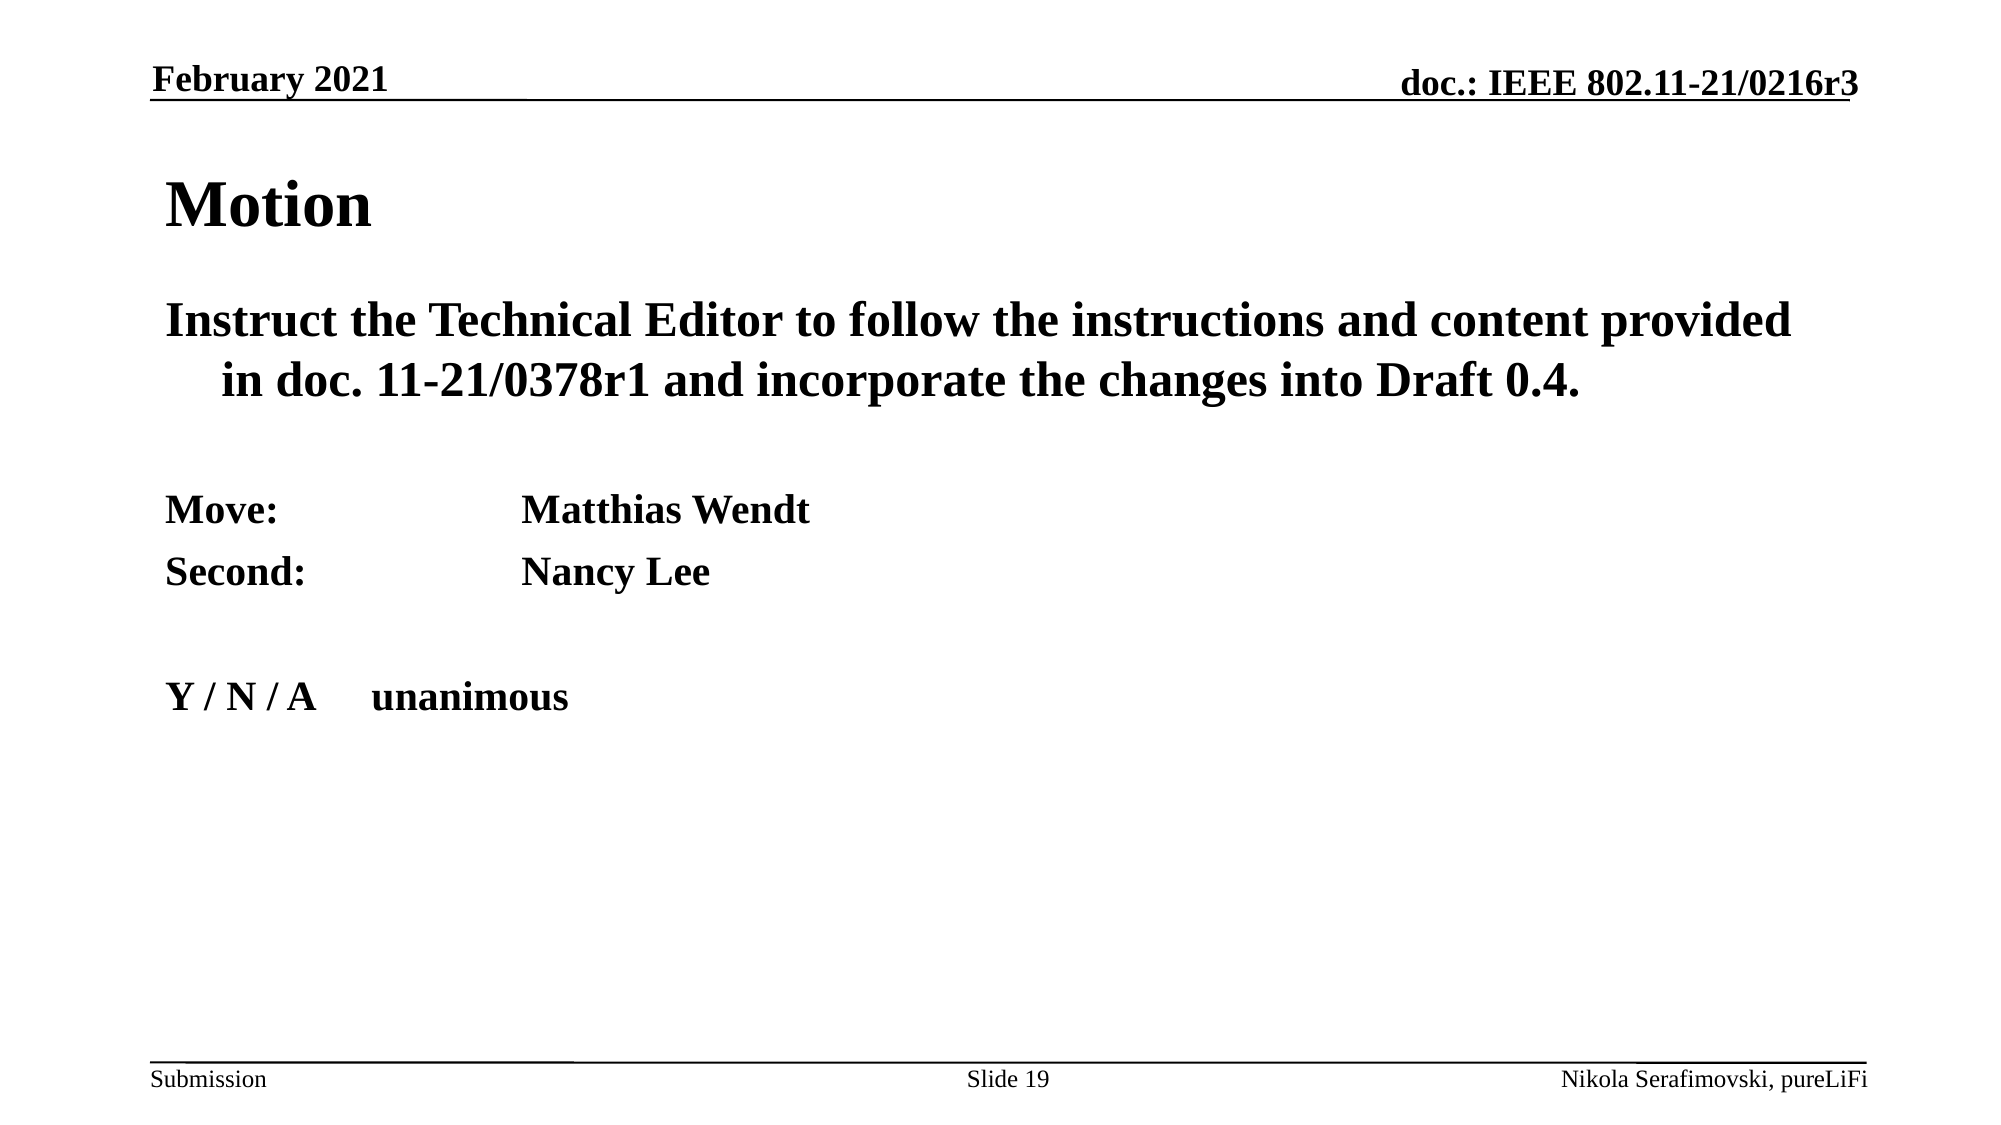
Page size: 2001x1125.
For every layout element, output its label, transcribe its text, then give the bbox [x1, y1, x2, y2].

list Instruct the Technical Editor to follow the instructions and content provided in doc. 11-21/0378r1 and incorporate the changes into Draft 0.4. Move: Matthias Wendt Second: Nancy Lee Y / N / A unanimous [149, 278, 1850, 954]
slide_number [152, 54, 563, 100]
title Motion [149, 112, 1850, 278]
slide_number Slide 19 [950, 1061, 1067, 1123]
footer Nikola Serafimovski, pureLiFi [1171, 1061, 1869, 1093]
